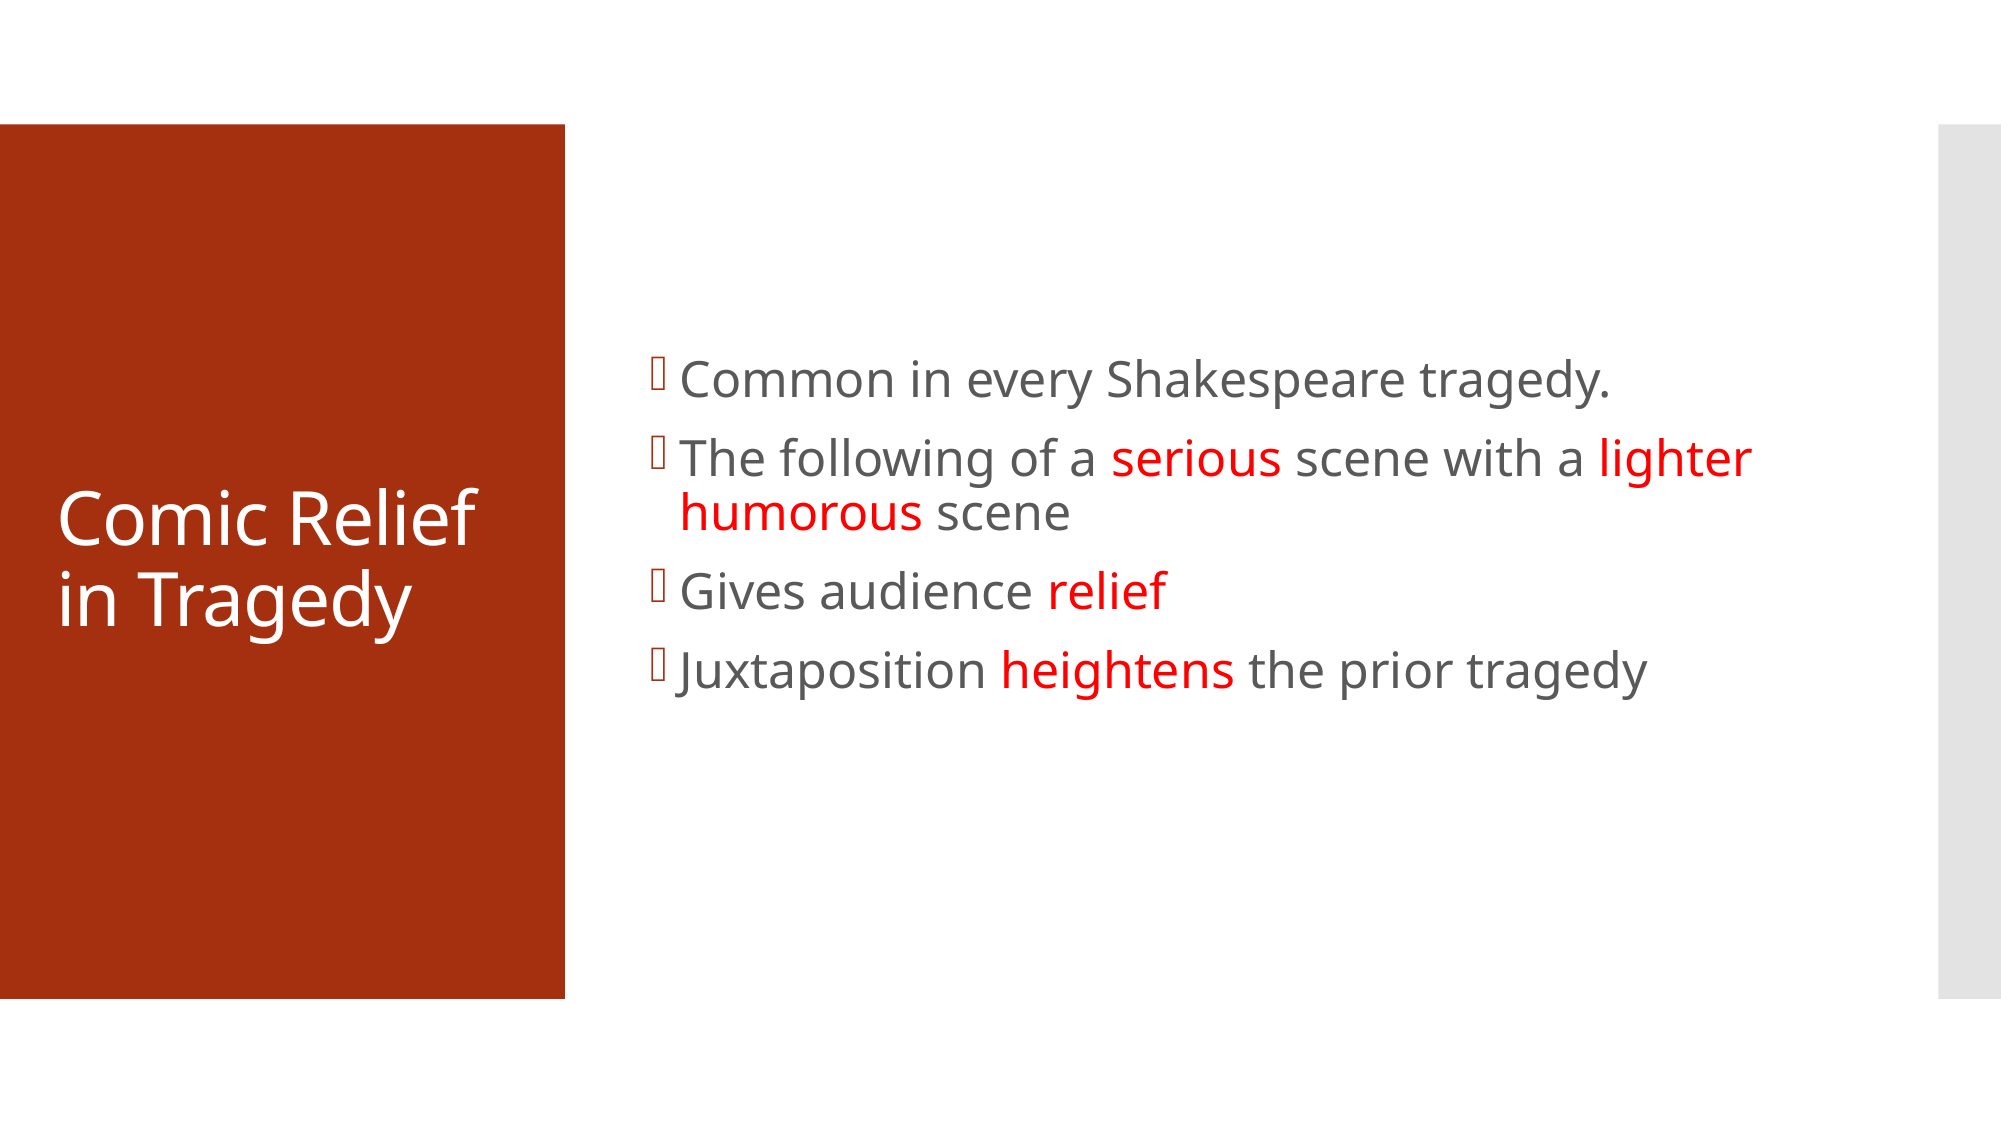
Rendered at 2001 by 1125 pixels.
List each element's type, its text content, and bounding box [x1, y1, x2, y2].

title Comic Relief in Tragedy [41, 184, 525, 940]
list Common in every Shakespeare tragedy. The following of a serious scene with a lighter humorous scene Gives audience relief Juxtaposition heightens the prior tragedy [634, 141, 1835, 982]
